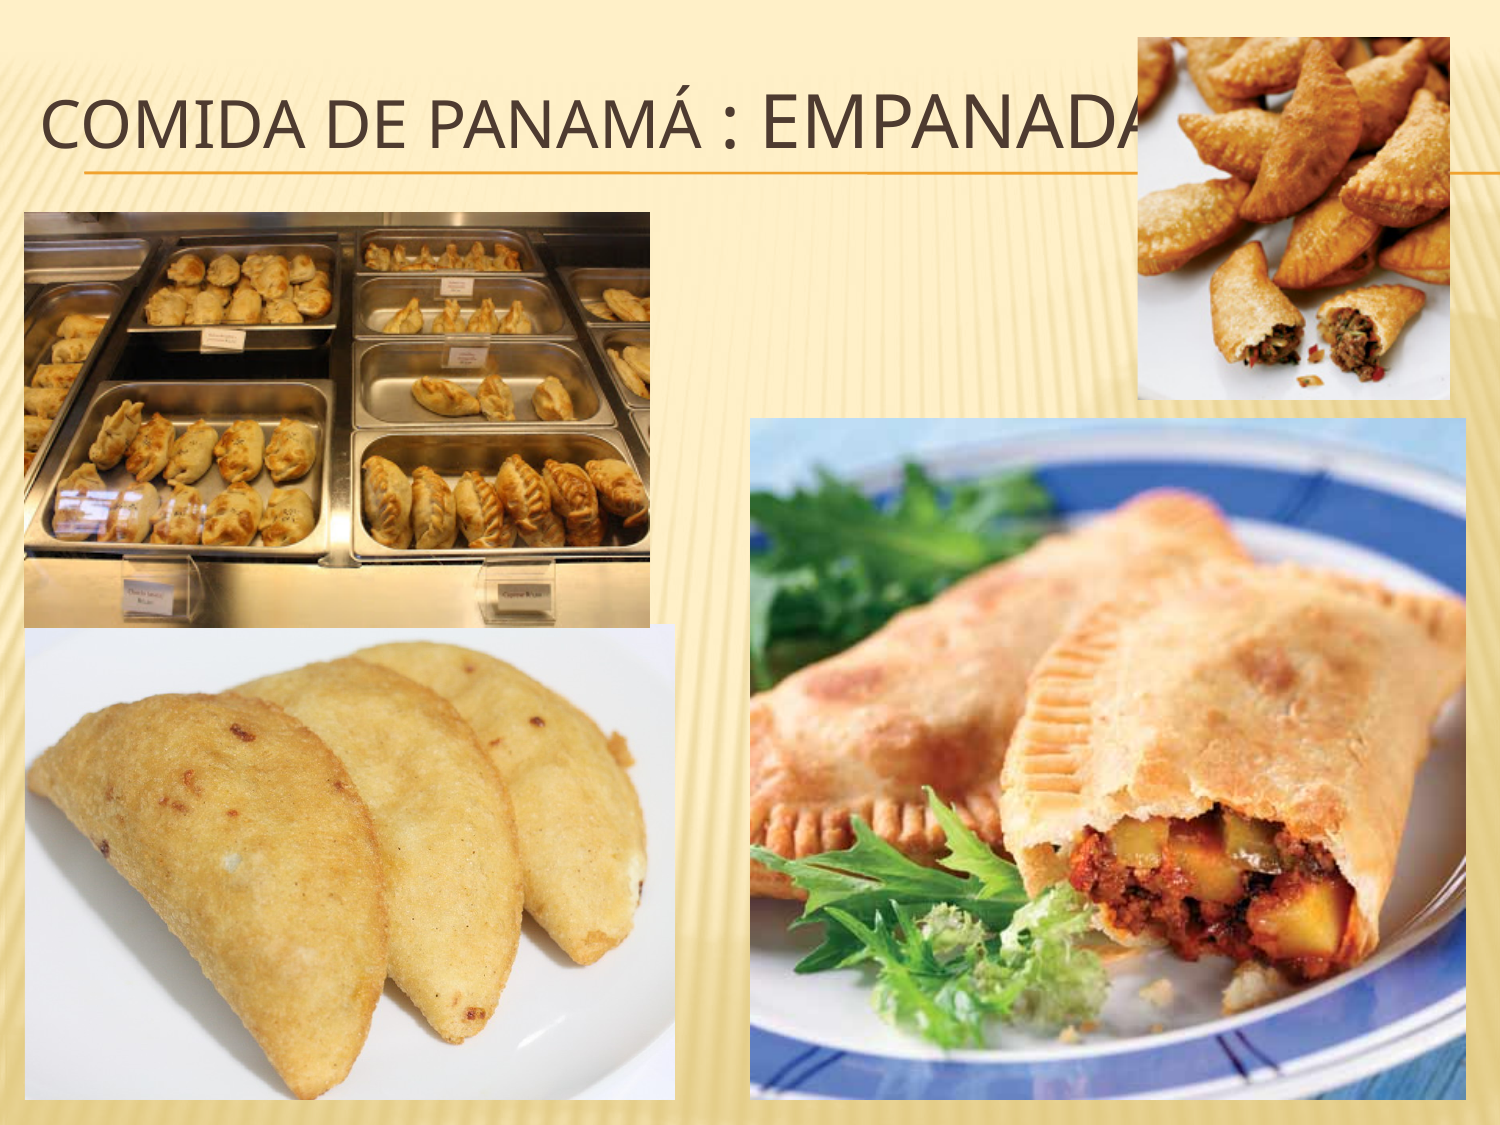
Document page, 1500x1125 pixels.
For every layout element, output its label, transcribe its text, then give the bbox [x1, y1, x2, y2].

title Comida de PanamÁ : empanadas [24, 50, 1128, 188]
picture [1137, 37, 1451, 401]
picture [24, 212, 676, 1101]
picture [749, 418, 1466, 1101]
